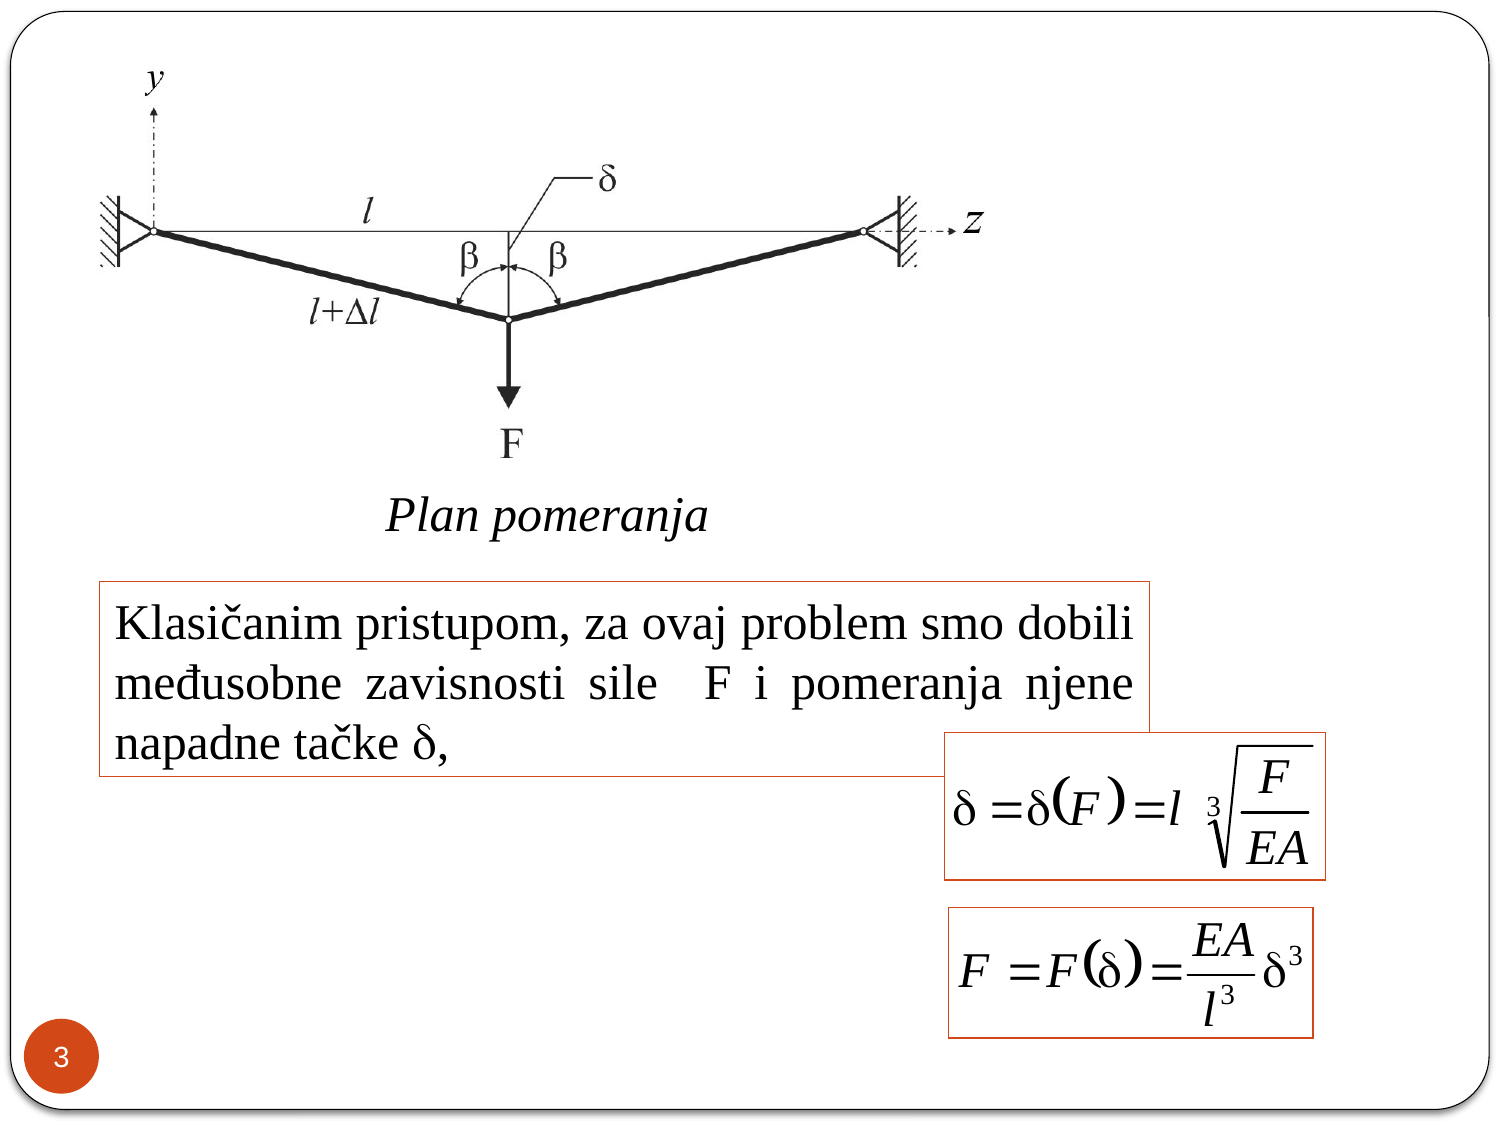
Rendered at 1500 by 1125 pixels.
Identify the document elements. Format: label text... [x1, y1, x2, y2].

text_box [949, 908, 1313, 1038]
slide_number 3 [23, 1018, 99, 1094]
text_box Plan pomeranja [99, 474, 995, 549]
picture [99, 62, 995, 458]
text_box Klasičanim pristupom, za ovaj problem smo dobili međusobne zavisnosti sile F i pomeranja njene napadne tačke , [99, 581, 1150, 777]
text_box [945, 733, 1326, 880]
